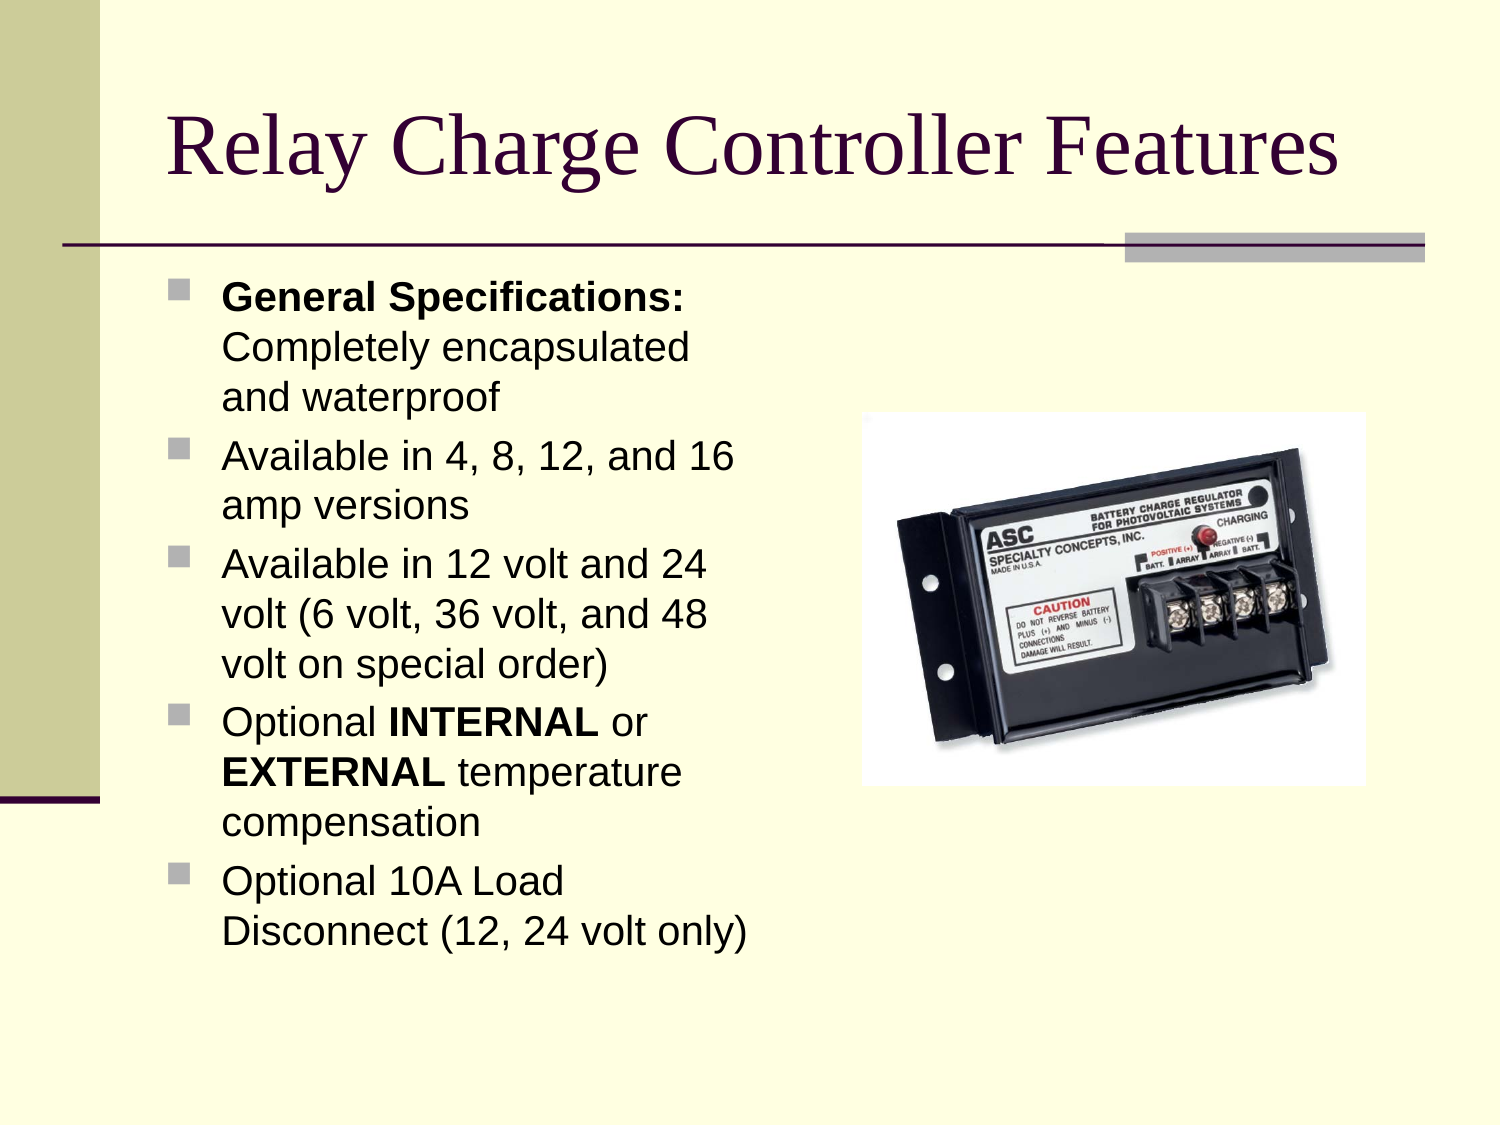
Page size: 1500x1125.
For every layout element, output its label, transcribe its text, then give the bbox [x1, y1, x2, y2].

list General Specifications: Completely encapsulated and waterproof Available in 4, 8, 12, and 16 amp versions Available in 12 volt and 24 volt (6 volt, 36 volt, and 48 volt on special order) Optional INTERNAL or EXTERNAL temperature compensation Optional 10A Load Disconnect (12, 24 volt only) [149, 262, 776, 1006]
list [862, 412, 1367, 786]
title Relay Charge Controller Features [149, 45, 1426, 234]
